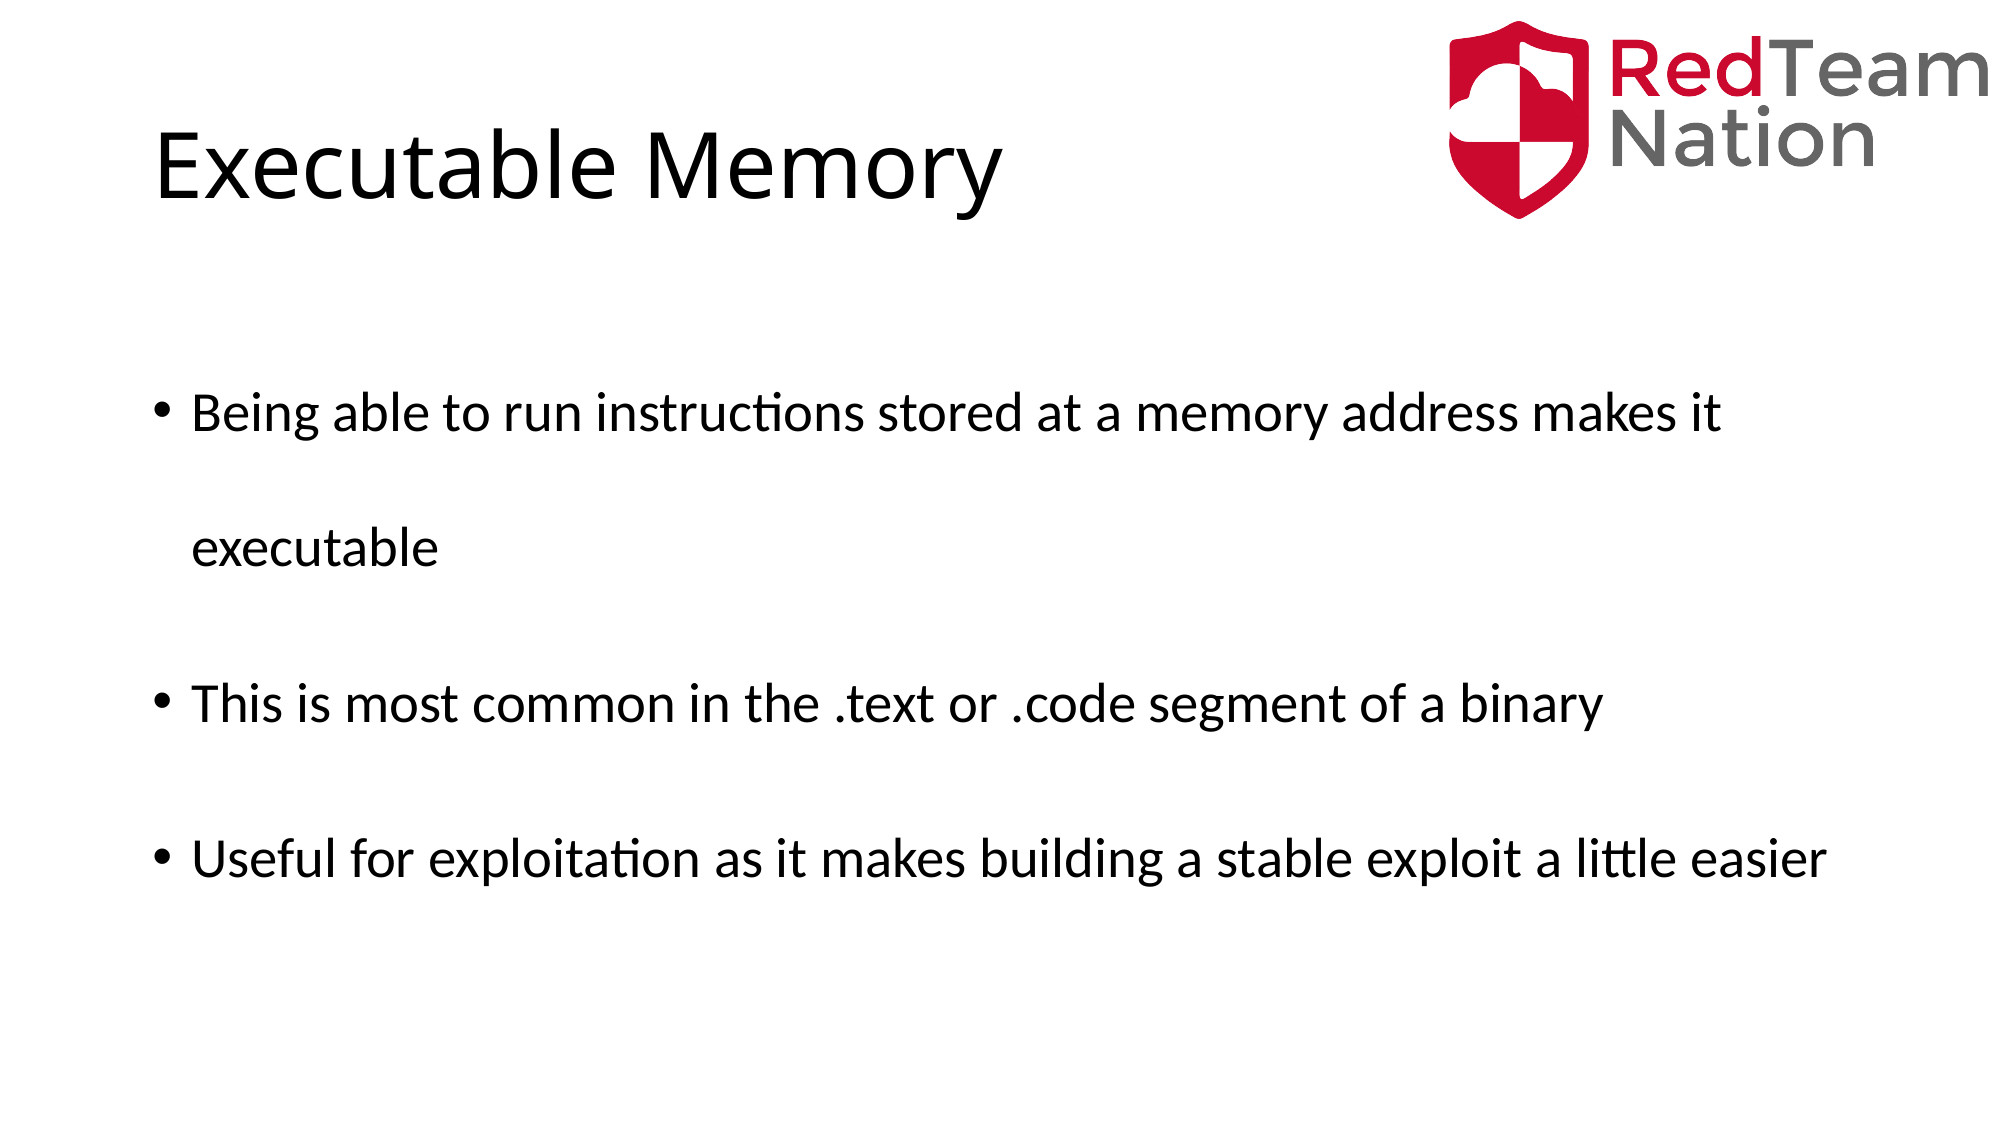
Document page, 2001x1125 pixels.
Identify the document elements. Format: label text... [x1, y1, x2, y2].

title Executable Memory [137, 59, 1863, 278]
list Being able to run instructions stored at a memory address makes it executable This is most common in the .text or .code segment of a binary Useful for exploitation as it makes building a stable exploit a little easier [137, 299, 1863, 1014]
picture [1449, 21, 1988, 220]
